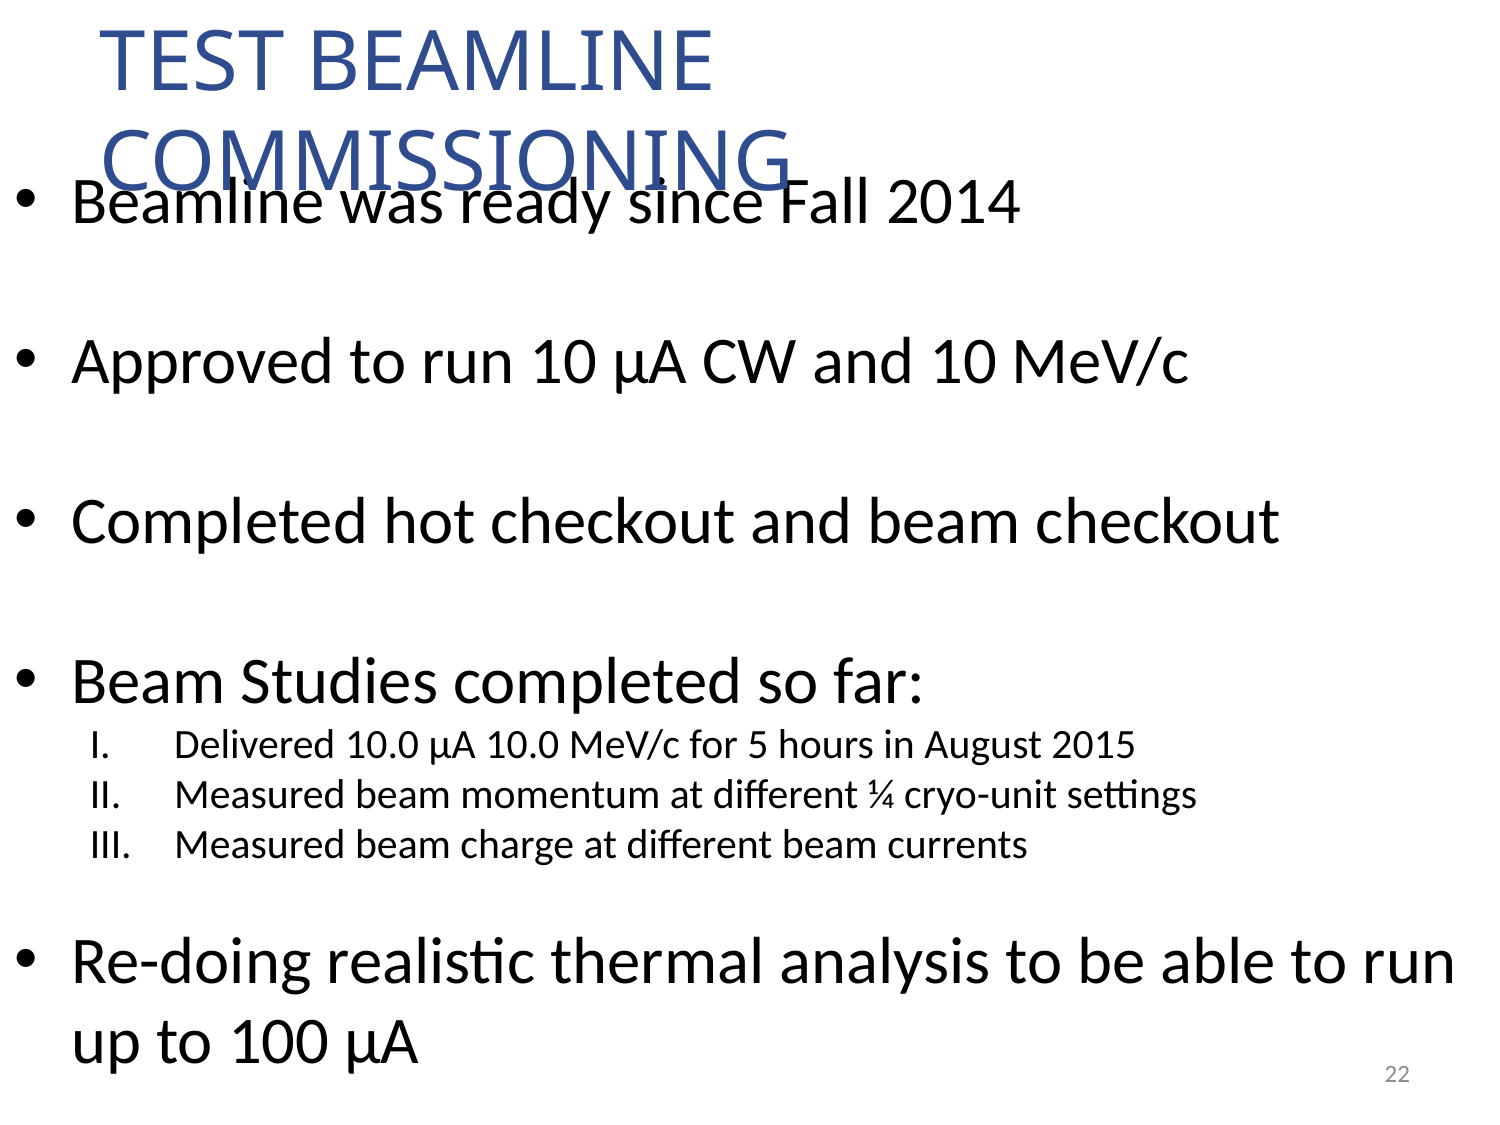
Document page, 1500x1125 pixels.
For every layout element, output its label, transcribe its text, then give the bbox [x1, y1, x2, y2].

text_box Test Beamline Commissioning [85, 0, 1436, 113]
text_box Beamline was ready since Fall 2014 Approved to run 10 μA CW and 10 MeV/c Completed hot checkout and beam checkout Beam Studies completed so far: Delivered 10.0 μA 10.0 MeV/c for 5 hours in August 2015 Measured beam momentum at different ¼ cryo-unit settings Measured beam charge at different beam currents Re-doing realistic thermal analysis to be able to run up to 100 μA [0, 149, 1500, 1085]
slide_number 22 [1074, 1042, 1425, 1103]
